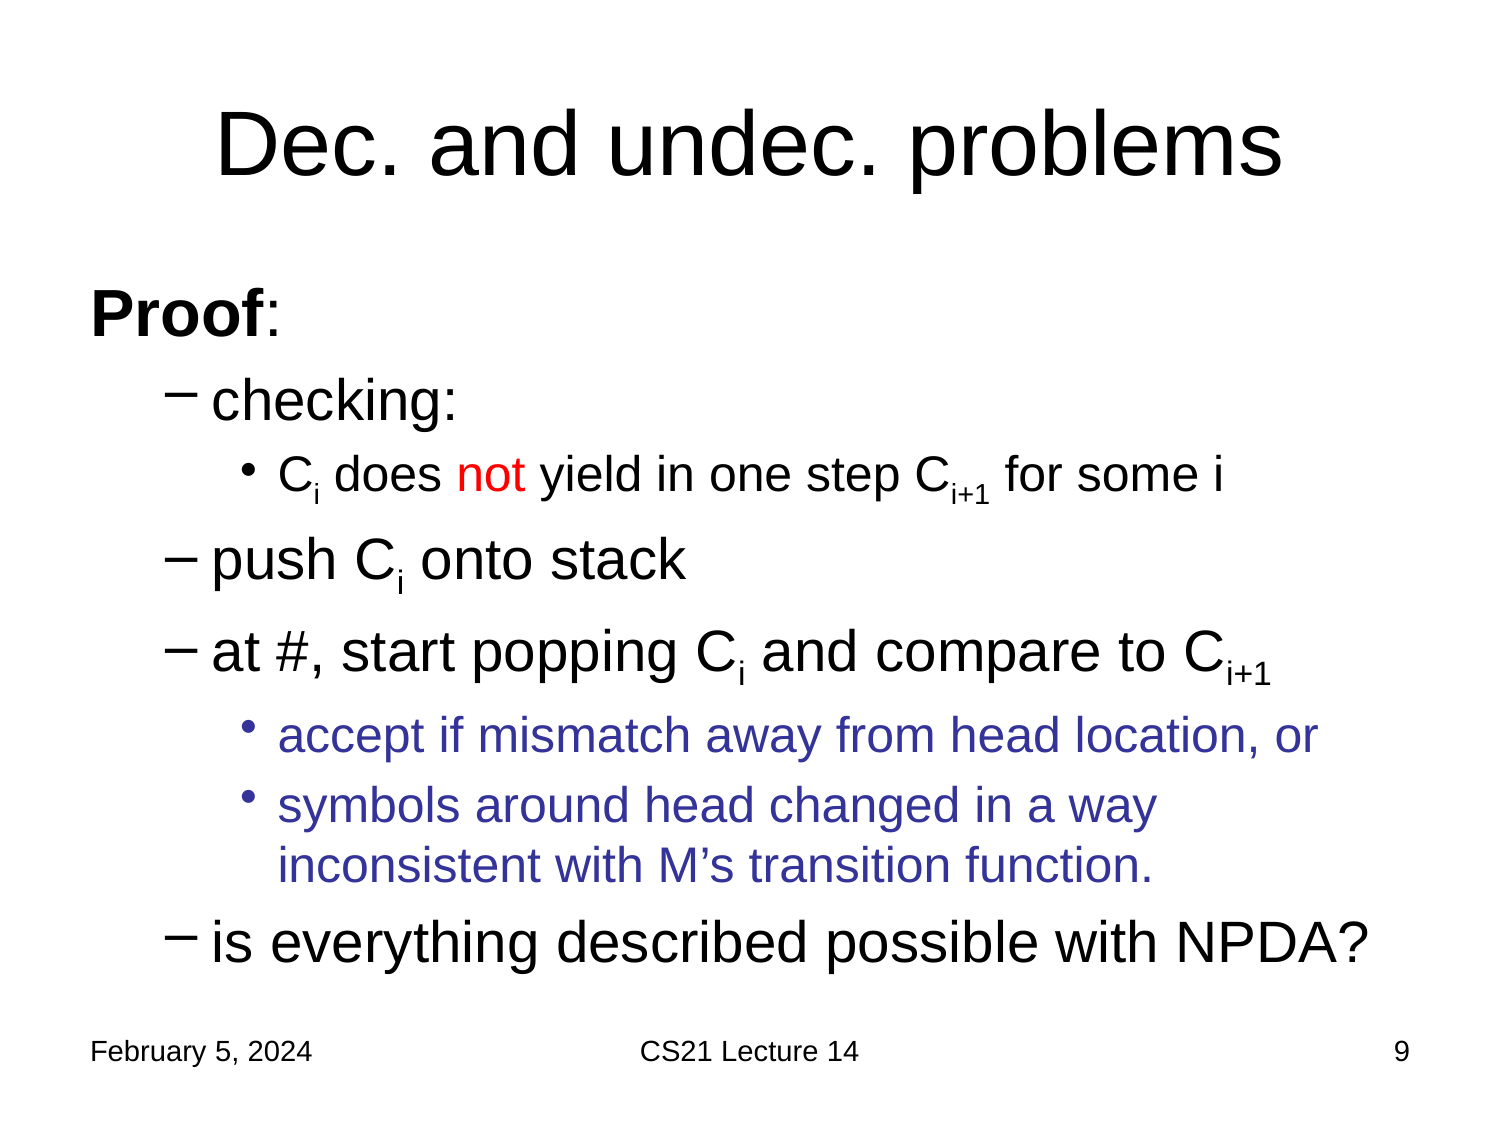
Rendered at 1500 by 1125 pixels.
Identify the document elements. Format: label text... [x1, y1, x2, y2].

list Proof: checking: Ci does not yield in one step Ci+1 for some i push Ci onto stack at #, start popping Ci and compare to Ci+1 accept if mismatch away from head location, or symbols around head changed in a way inconsistent with M’s transition function. is everything described possible with NPDA? [75, 262, 1425, 1005]
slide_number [74, 1024, 426, 1103]
title Dec. and undec. problems [75, 45, 1425, 233]
footer CS21 Lecture 14 [512, 1024, 988, 1103]
slide_number 9 [1074, 1024, 1426, 1103]
